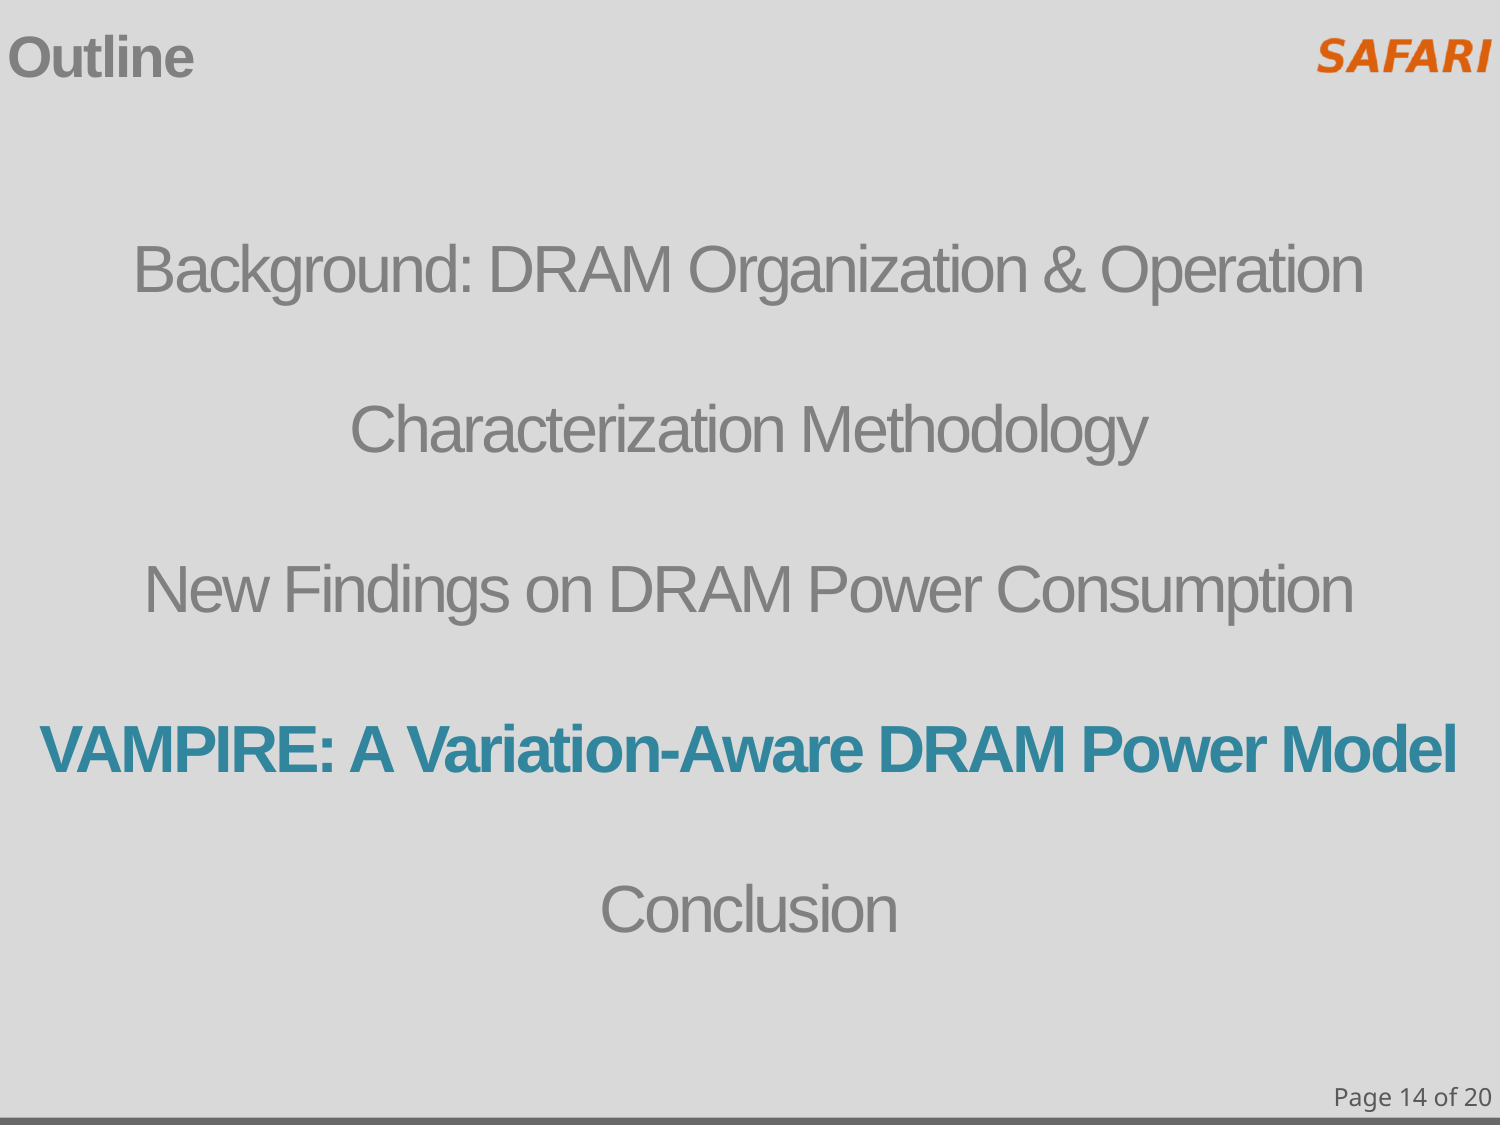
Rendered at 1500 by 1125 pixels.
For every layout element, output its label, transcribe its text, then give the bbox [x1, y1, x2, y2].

picture [1316, 37, 1492, 73]
text_box Outline [0, 22, 1300, 93]
slide_number Page 14 of 20 [1275, 1079, 1500, 1118]
title Background: DRAM Organization & Operation Characterization Methodology New Findings on DRAM Power Consumption VAMPIRE: A Variation-Aware DRAM Power Model Conclusion [0, 151, 1500, 1027]
